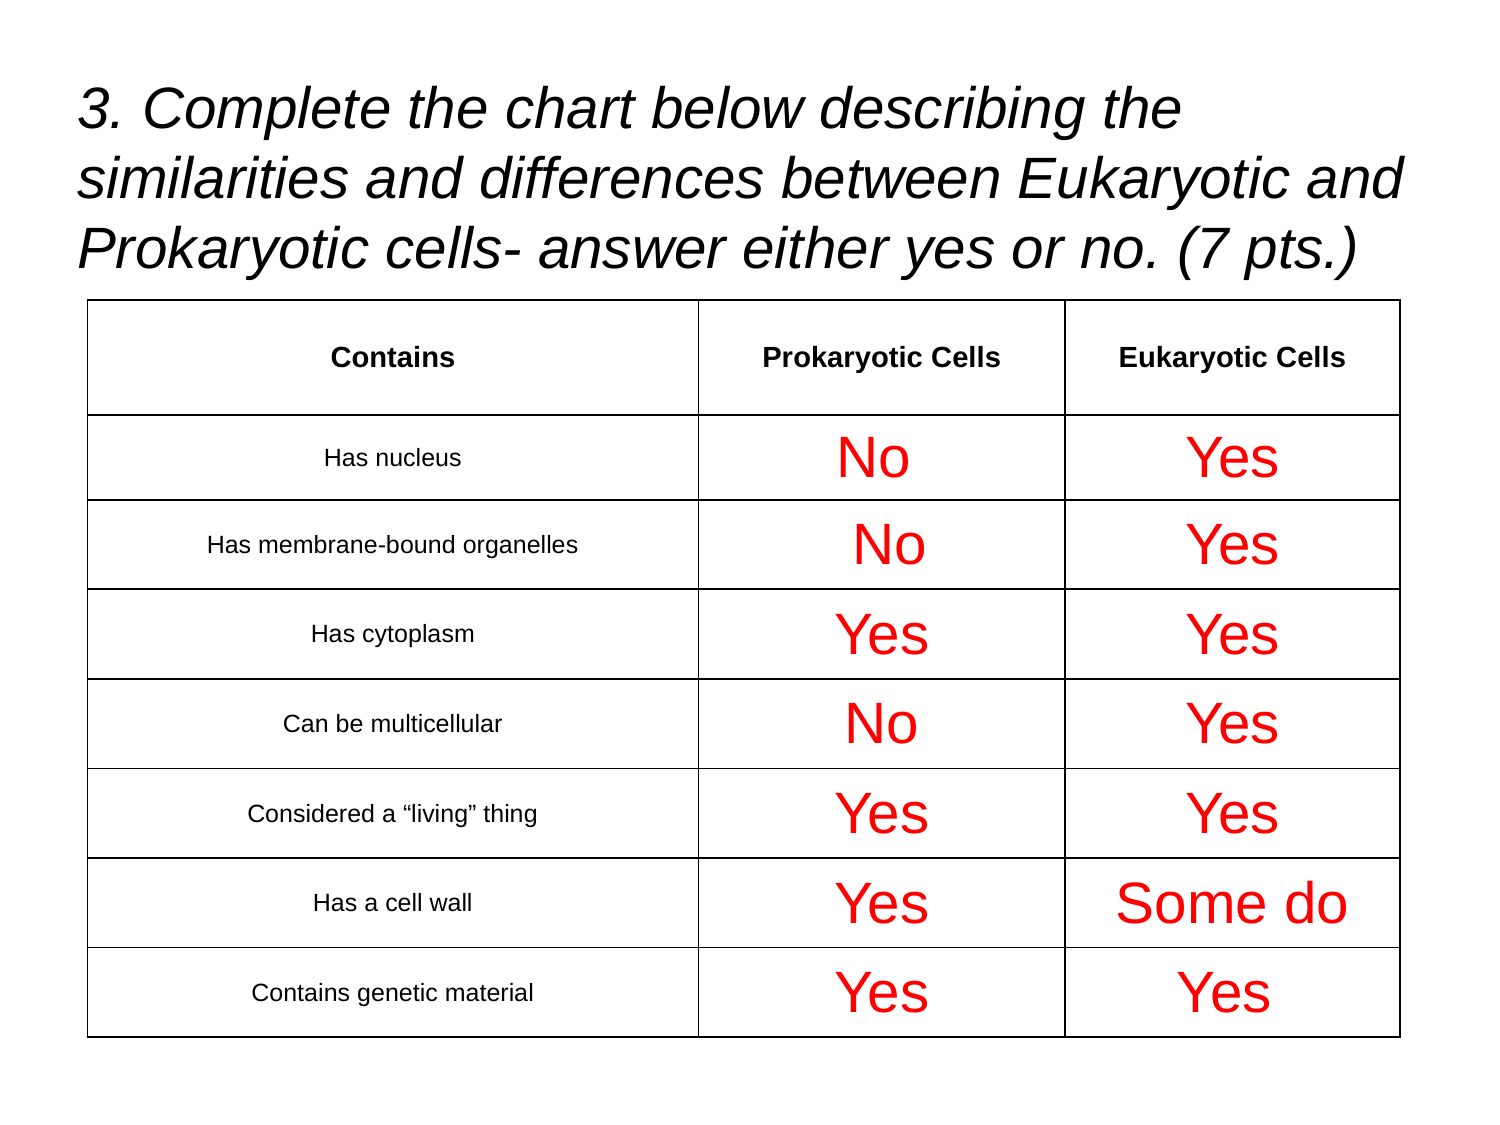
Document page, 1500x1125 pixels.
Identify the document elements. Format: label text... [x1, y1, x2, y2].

table_cell Yes [1066, 769, 1399, 857]
table_cell No [699, 416, 1064, 499]
text_box 3. Complete the chart below describing the similarities and differences between Eukaryotic and Prokaryotic cells- answer either yes or no. (7 pts.) [62, 62, 1438, 568]
table_cell No [699, 501, 1064, 588]
table_cell Has a cell wall [88, 859, 698, 947]
table_cell Yes [699, 769, 1064, 857]
table_cell Some do [1066, 859, 1399, 947]
table_cell Yes [1066, 680, 1399, 768]
table_cell Yes [699, 859, 1064, 947]
table_cell Yes [699, 948, 1064, 1036]
table_cell Yes [1066, 948, 1399, 1036]
table_cell Yes [699, 590, 1064, 678]
table_cell Contains genetic material [88, 948, 698, 1036]
table_cell Yes [1066, 416, 1399, 499]
table_header Eukaryotic Cells [1066, 301, 1399, 414]
table_cell Yes [1066, 590, 1399, 678]
table_cell Has cytoplasm [88, 590, 698, 678]
table_cell No [699, 680, 1064, 768]
table_cell Can be multicellular [88, 680, 698, 768]
table_cell Yes [1066, 501, 1399, 588]
table_header Prokaryotic Cells [699, 301, 1064, 414]
table_cell Has membrane-bound organelles [88, 501, 698, 588]
table_cell Considered a “living” thing [88, 769, 698, 857]
table_cell Has nucleus [88, 416, 698, 499]
table_header Contains [88, 301, 698, 414]
